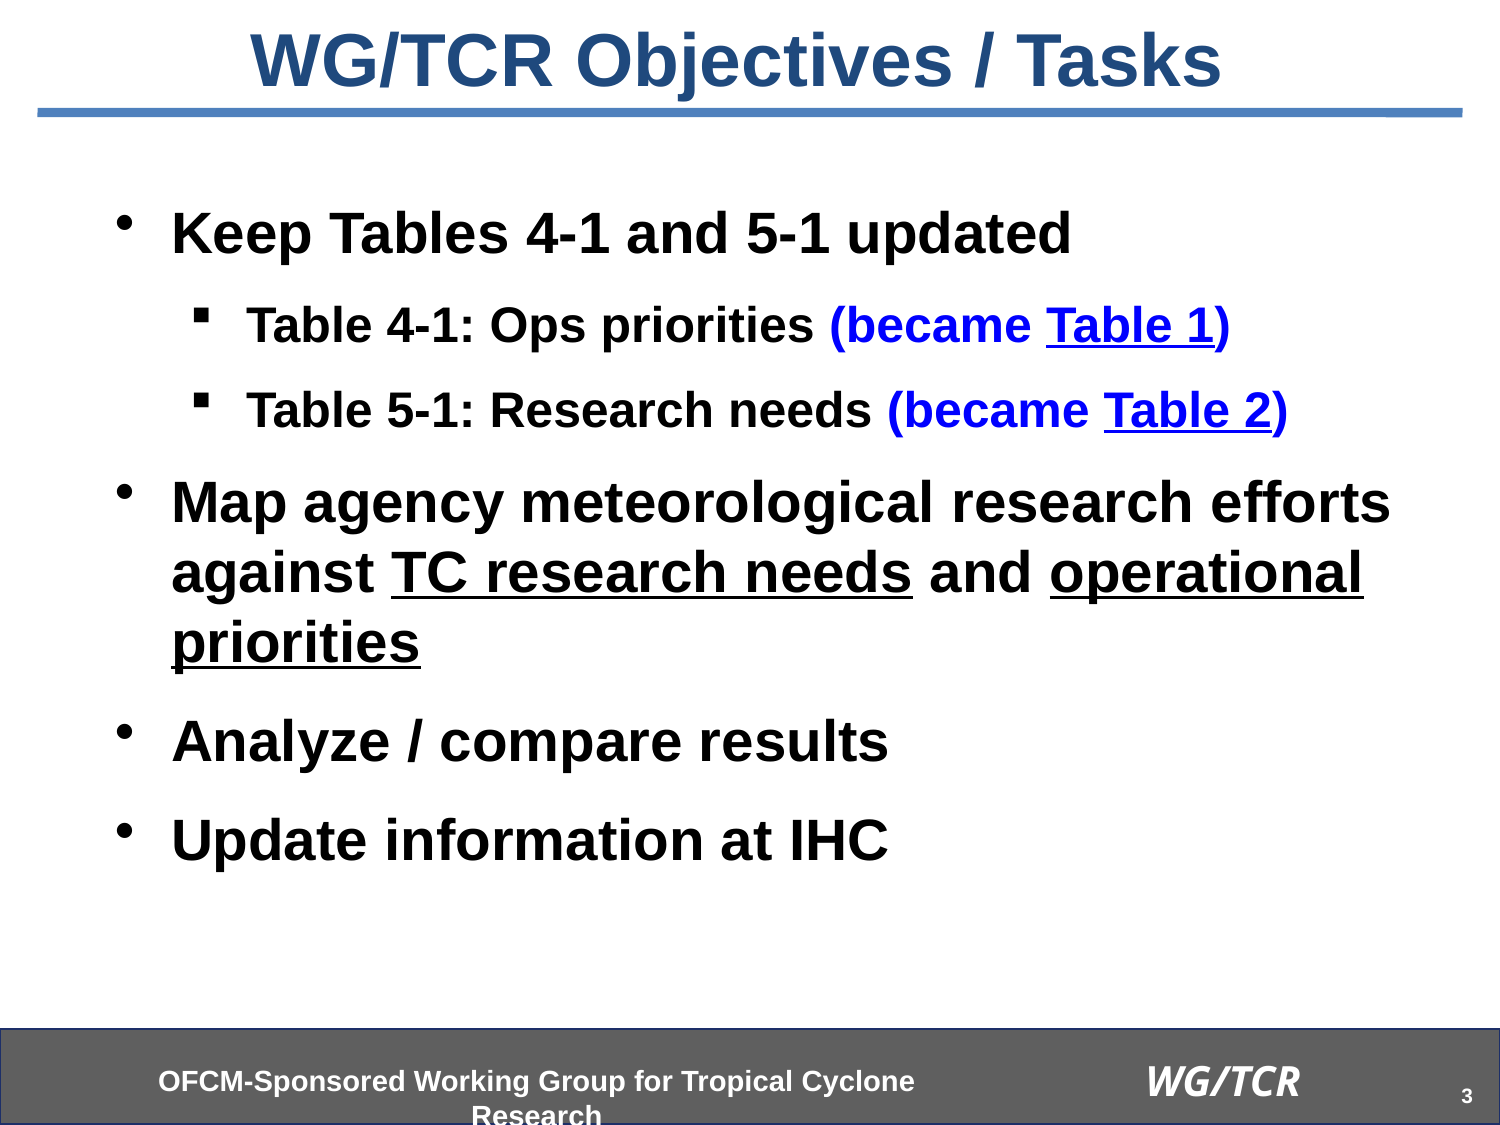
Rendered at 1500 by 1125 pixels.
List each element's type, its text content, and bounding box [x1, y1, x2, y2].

text_box Keep Tables 4-1 and 5-1 updated Table 4-1: Ops priorities (became Table 1) Table 5-1: Research needs (became Table 2) Map agency meteorological research efforts against TC research needs and operational priorities Analyze / compare results Update information at IHC [99, 187, 1488, 963]
text_box WG/TCR Objectives / Tasks [62, 12, 1413, 100]
